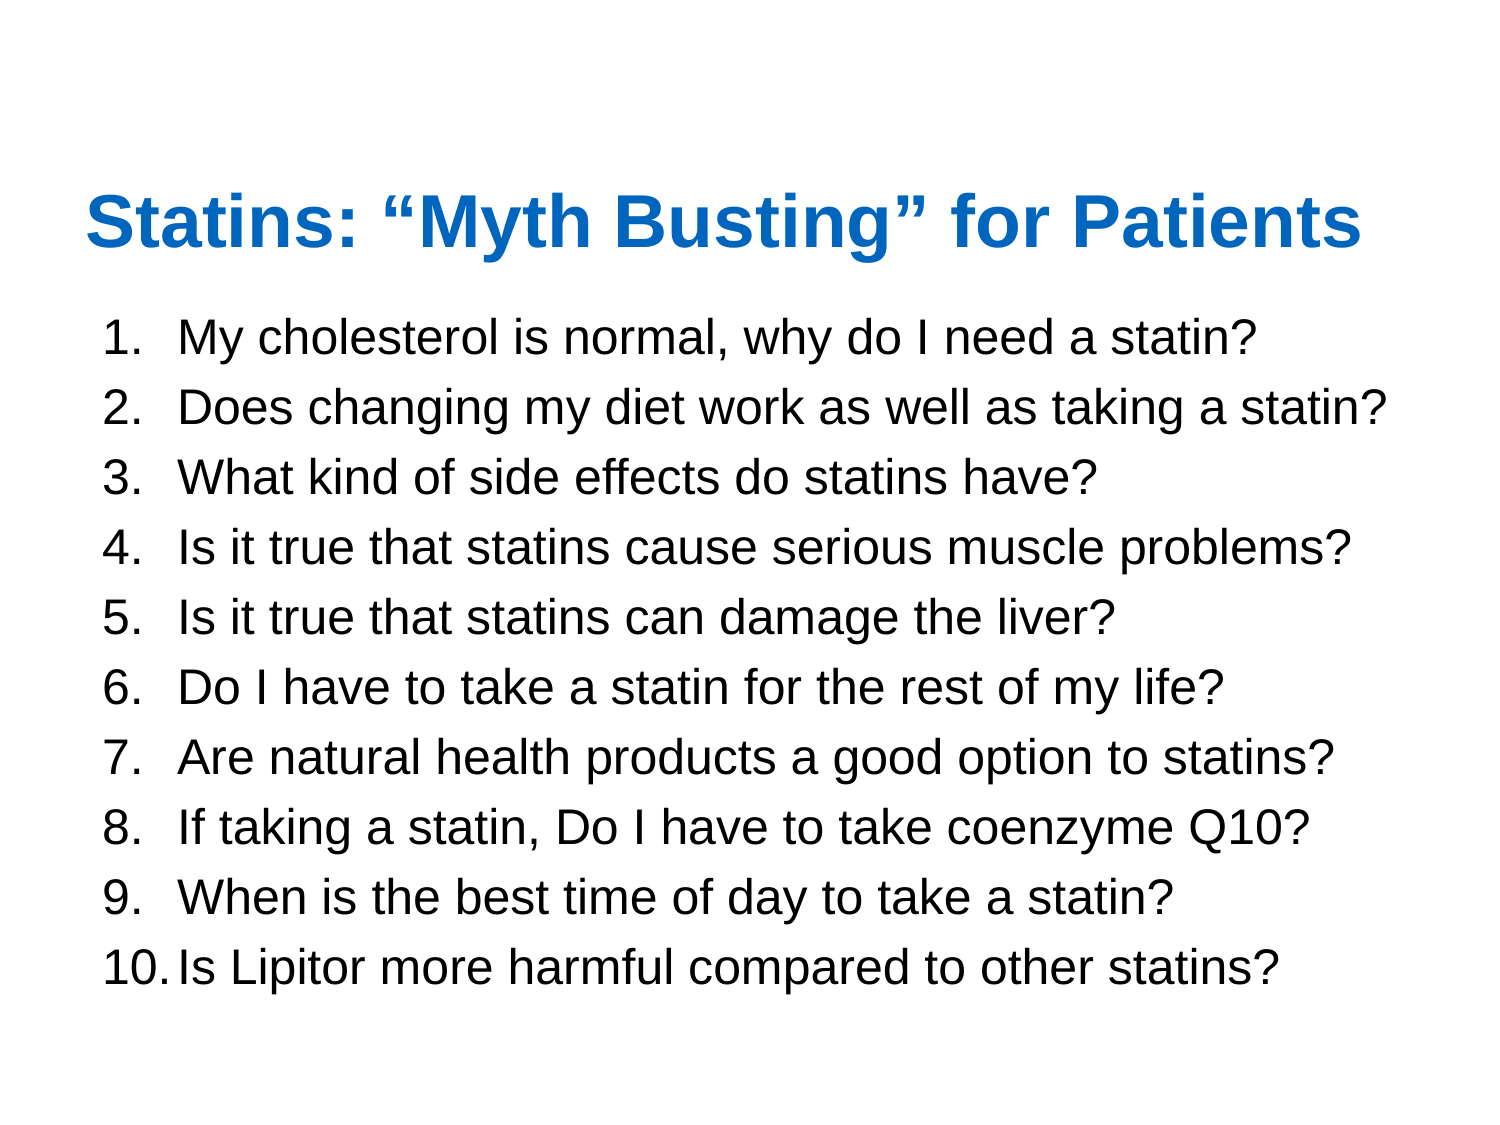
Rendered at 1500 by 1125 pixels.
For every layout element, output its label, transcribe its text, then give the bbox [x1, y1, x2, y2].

title Statins: “Myth Busting” for Patients [70, 123, 1500, 312]
text_box My cholesterol is normal, why do I need a statin? Does changing my diet work as well as taking a statin? What kind of side effects do statins have? Is it true that statins cause serious muscle problems? Is it true that statins can damage the liver? Do I have to take a statin for the rest of my life? Are natural health products a good option to statins? If taking a statin, Do I have to take coenzyme Q10? When is the best time of day to take a statin? Is Lipitor more harmful compared to other statins? [87, 296, 1419, 1080]
